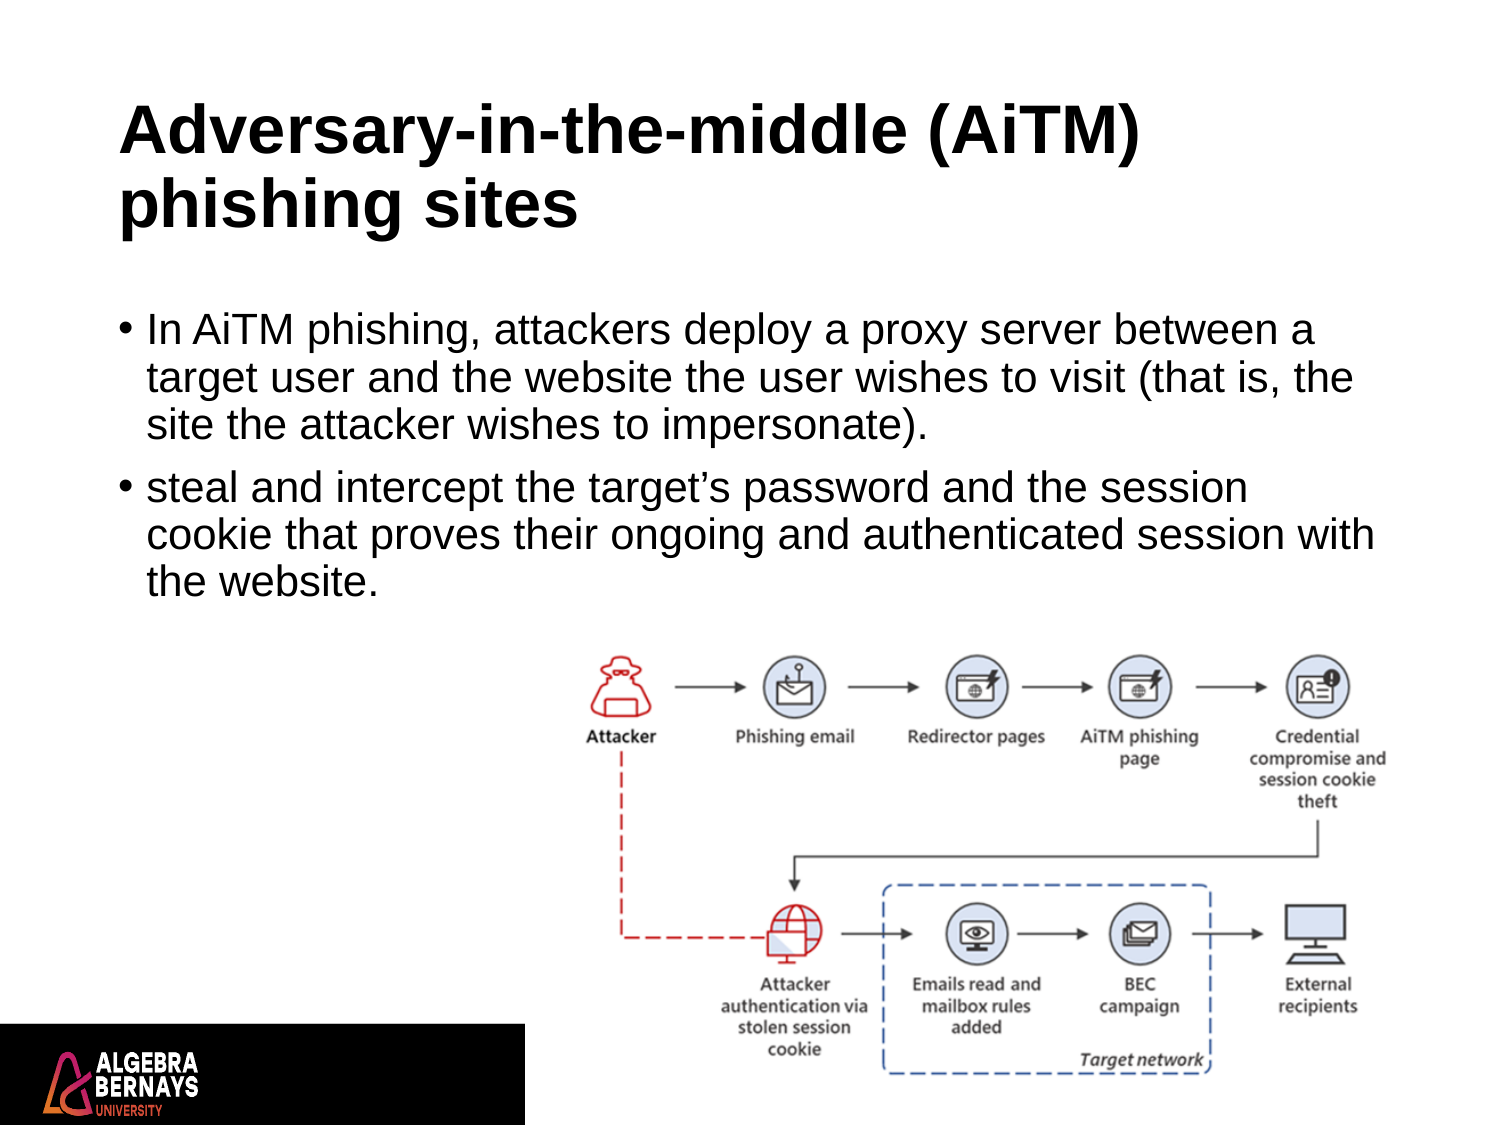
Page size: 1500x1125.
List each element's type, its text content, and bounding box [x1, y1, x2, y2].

list In AiTM phishing, attackers deploy a proxy server between a target user and the website the user wishes to visit (that is, the site the attacker wishes to impersonate). steal and intercept the target’s password and the session cookie that proves their ongoing and authenticated session with the website. [103, 299, 1397, 1014]
title Adversary-in-the-middle (AiTM) phishing sites [103, 59, 1397, 278]
picture [0, 603, 1468, 1125]
